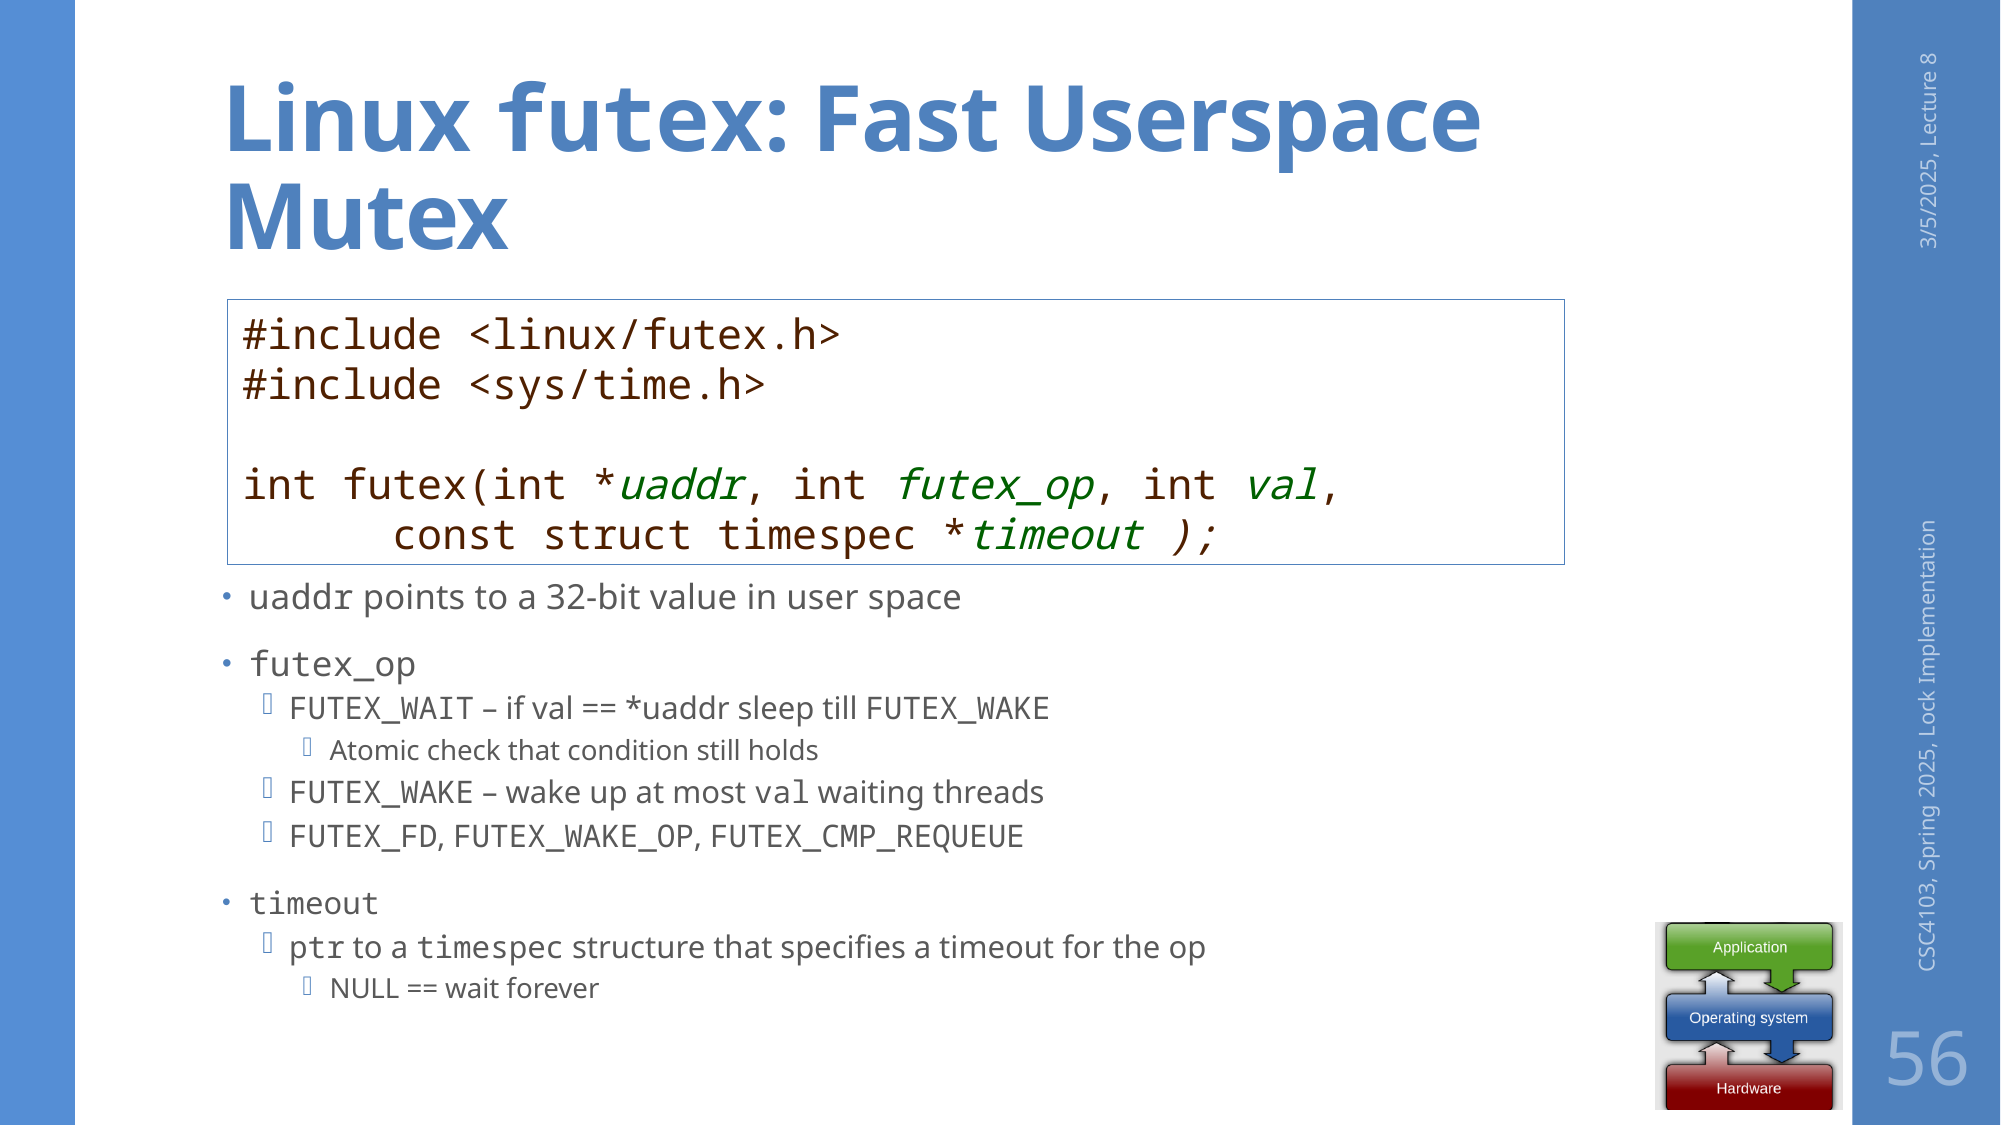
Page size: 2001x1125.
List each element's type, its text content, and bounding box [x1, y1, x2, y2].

slide_number 56 [1852, 1012, 2000, 1110]
footer CSC4103, Spring 2025, Lock Implementation [1897, 400, 1958, 988]
list uaddr points to a 32-bit value in user space futex_op FUTEX_WAIT – if val == *uaddr sleep till FUTEX_WAKE Atomic check that condition still holds FUTEX_WAKE – wake up at most val waiting threads FUTEX_FD, FUTEX_WAKE_OP, FUTEX_CMP_REQUEUE timeout ptr to a timespec structure that specifies a timeout for the op NULL == wait forever [206, 299, 1617, 1014]
text_box #include <linux/futex.h> #include <sys/time.h> int futex(int *uaddr, int futex_op, int val, const struct timespec *timeout ); [227, 299, 1565, 565]
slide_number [1897, 37, 1958, 351]
picture [1655, 922, 1843, 1110]
title Linux futex: Fast Userspace Mutex [206, 48, 1797, 278]
